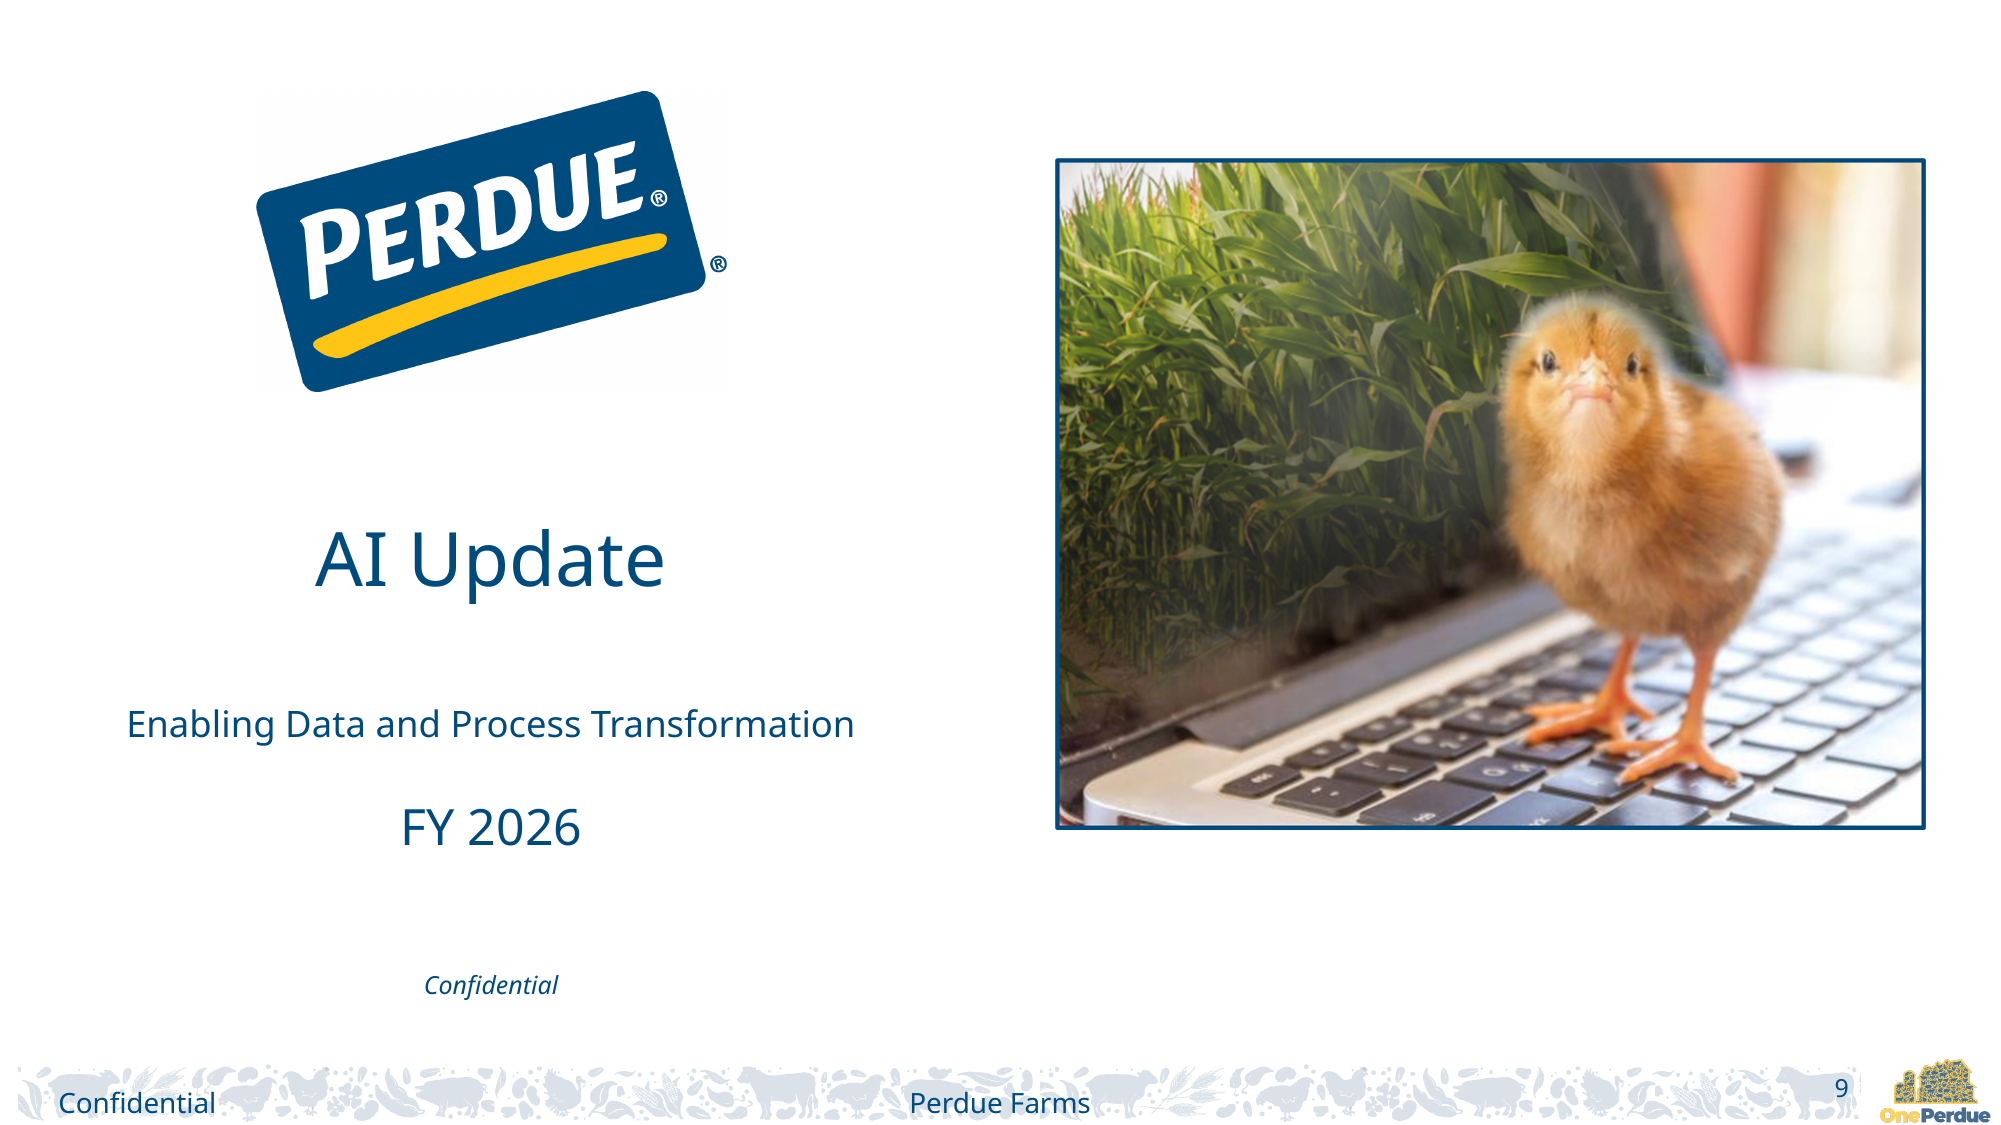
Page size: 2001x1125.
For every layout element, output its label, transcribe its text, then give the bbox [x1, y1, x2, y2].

list FY 2026 [272, 792, 711, 867]
slide_number Confidential [266, 954, 717, 1015]
text_box 9 [1819, 1065, 1883, 1125]
list Current [1041, 1042, 1861, 1125]
subtitle Enabling Data and Process Transformation [91, 681, 892, 770]
picture [256, 91, 727, 392]
list Current [1880, 1059, 1991, 1123]
picture [1055, 157, 1927, 830]
list Current [18, 1042, 1040, 1125]
title AI Update [91, 466, 892, 659]
